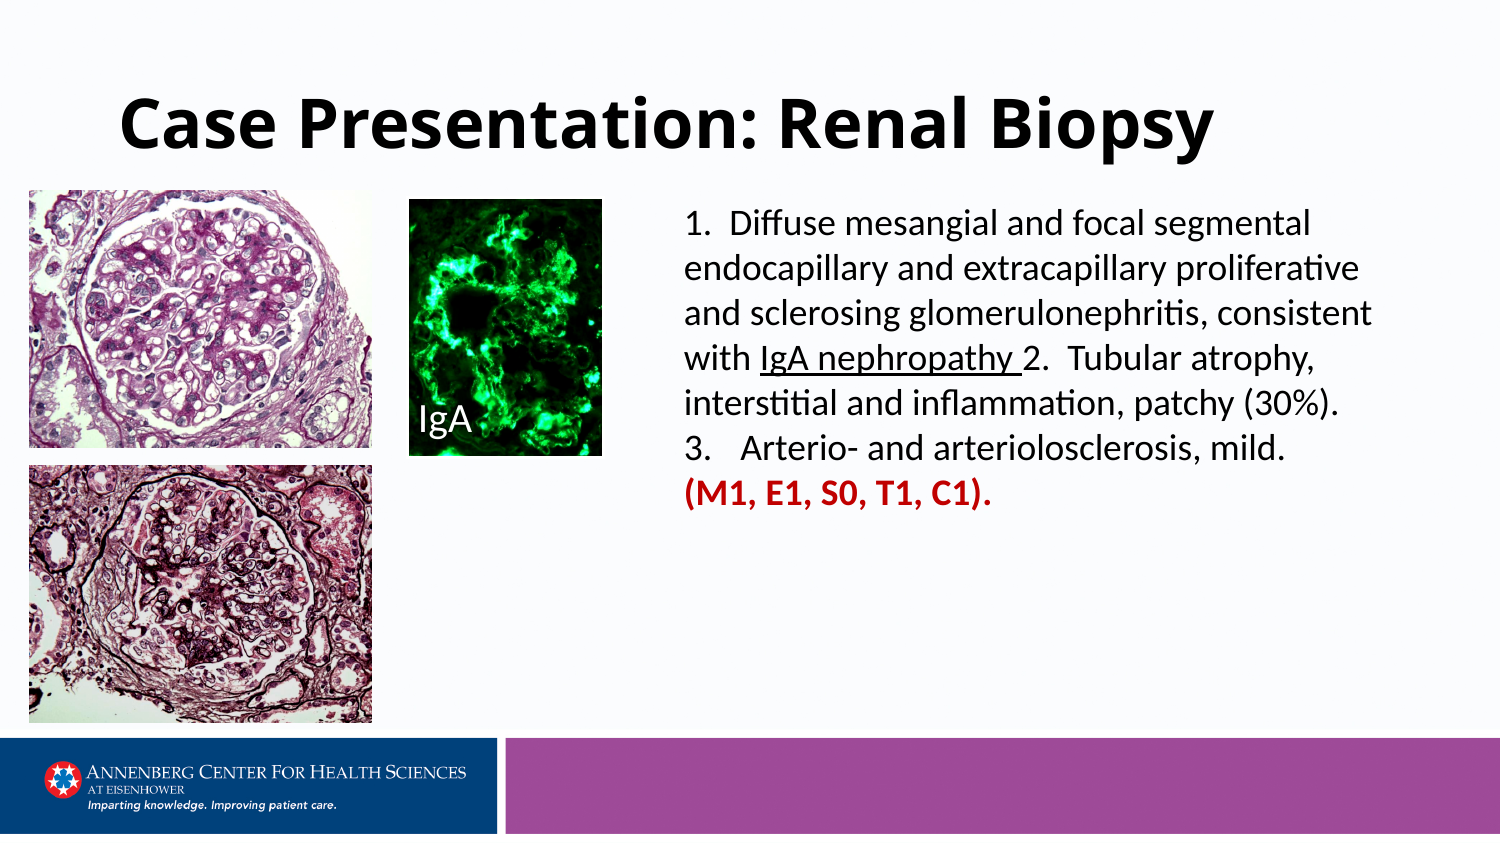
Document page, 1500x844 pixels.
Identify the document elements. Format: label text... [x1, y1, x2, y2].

text_box 1. Diffuse mesangial and focal segmental endocapillary and extracapillary proliferative and sclerosing glomerulonephritis, consistent with IgA nephropathy 2. Tubular atrophy, interstitial and inflammation, patchy (30%). Arterio- and arteriolosclerosis, mild. (M1, E1, S0, T1, C1). [669, 190, 1420, 521]
text_box IgA [403, 383, 408, 448]
title Case Presentation: Renal Biopsy [103, 44, 1397, 208]
picture [0, 0, 1500, 844]
